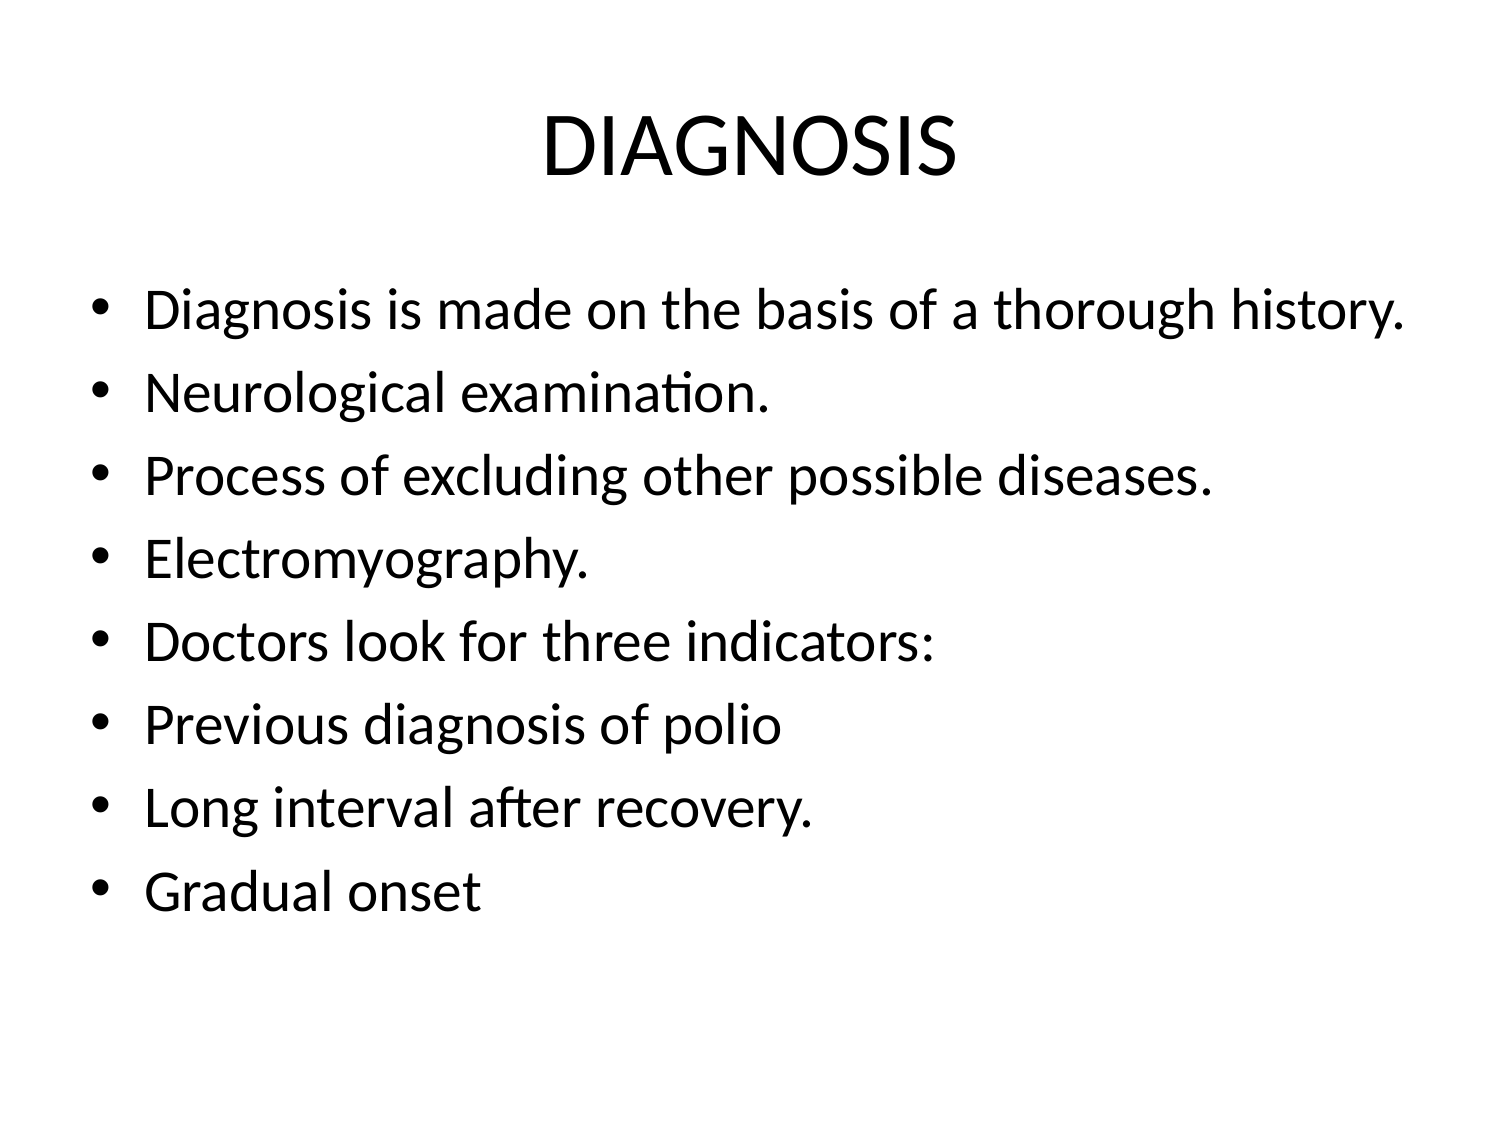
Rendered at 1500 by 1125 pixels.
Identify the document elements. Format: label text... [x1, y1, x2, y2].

list Diagnosis is made on the basis of a thorough history. Neurological examination. Process of excluding other possible diseases. Electromyography. Doctors look for three indicators: Previous diagnosis of polio Long interval after recovery. Gradual onset [75, 262, 1425, 1005]
title DIAGNOSIS [75, 45, 1425, 233]
